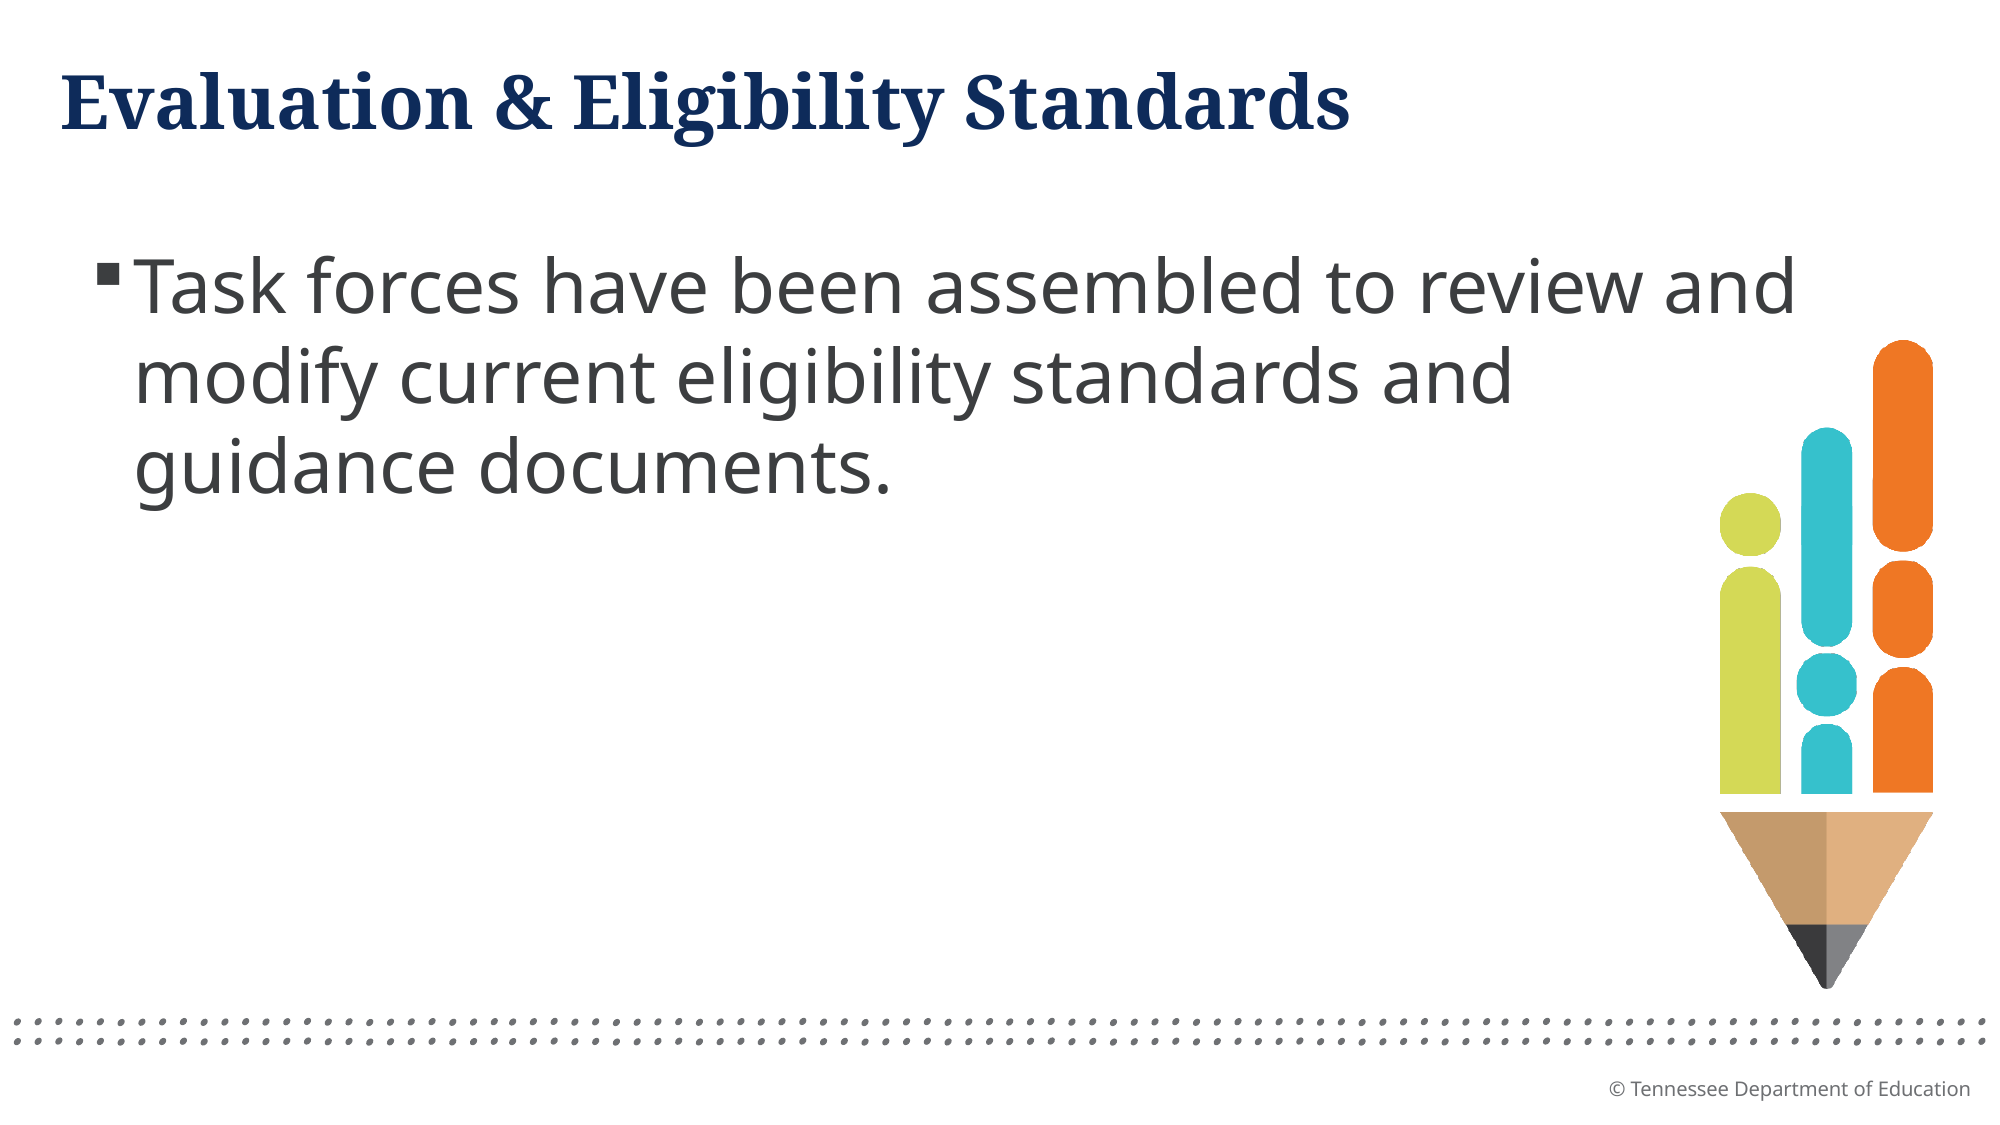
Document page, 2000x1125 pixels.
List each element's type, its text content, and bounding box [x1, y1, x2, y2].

title Evaluation & Eligibility Standards [45, 0, 1884, 199]
picture [1720, 340, 1933, 989]
list Task forces have been assembled to review and modify current eligibility standards and guidance documents. [76, 231, 1853, 889]
